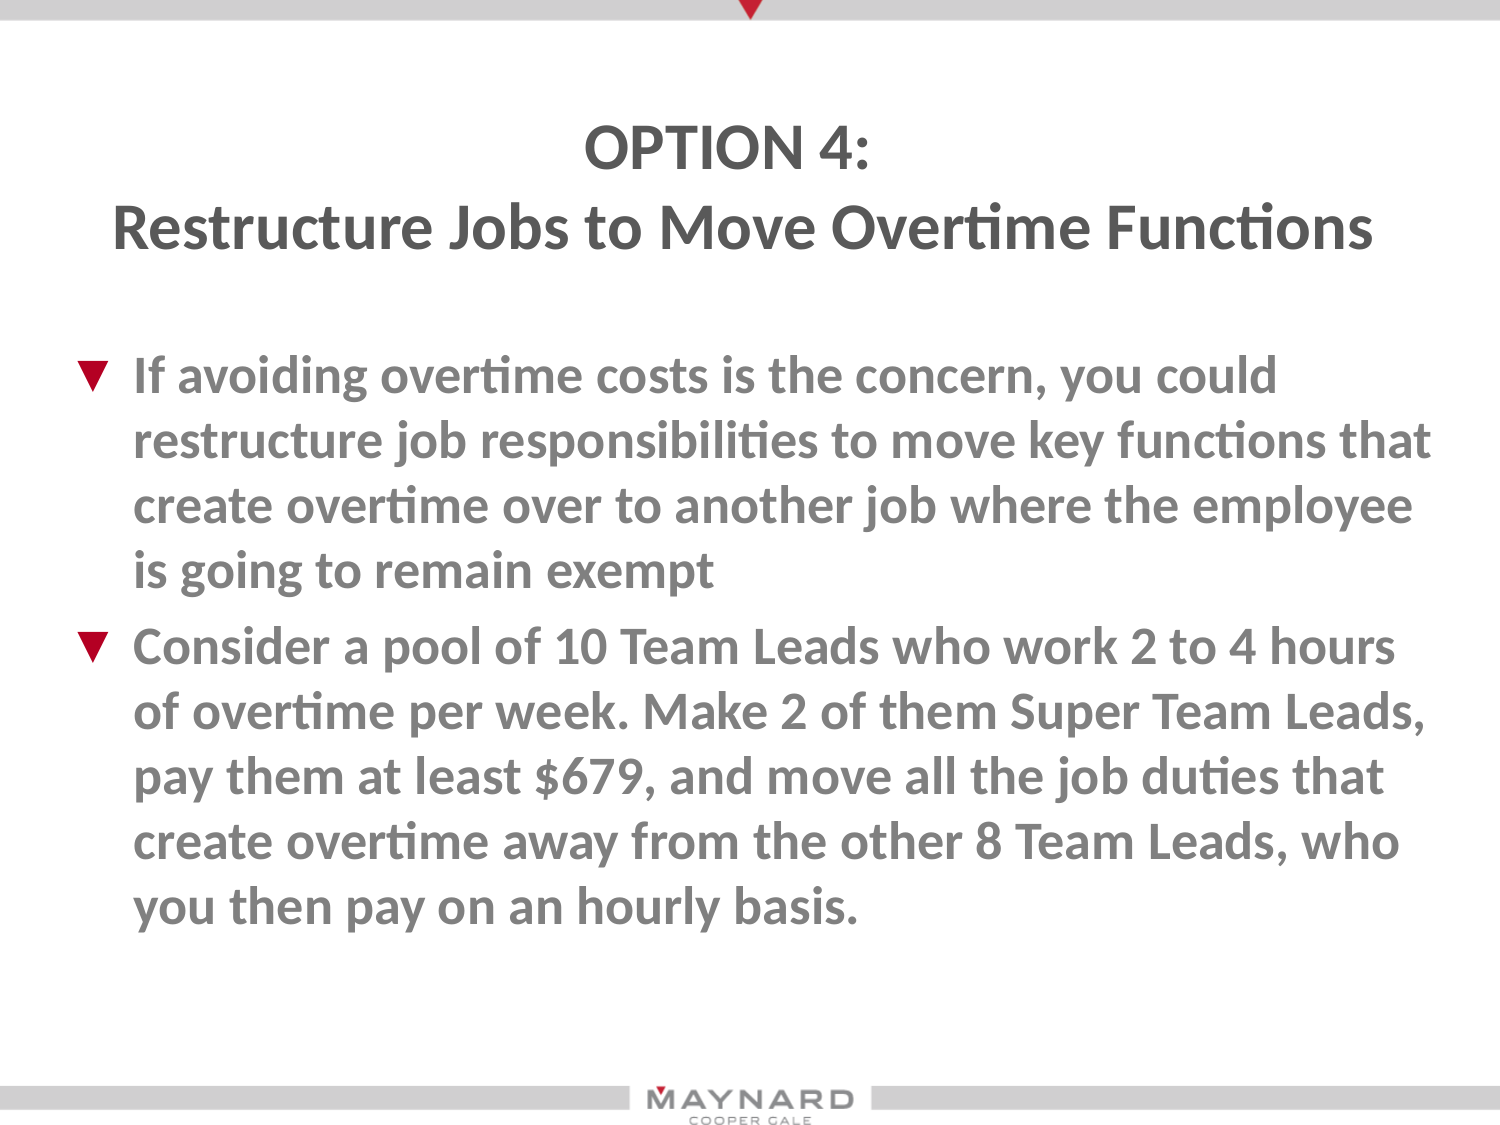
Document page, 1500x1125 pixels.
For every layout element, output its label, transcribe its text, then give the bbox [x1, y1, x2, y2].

picture [0, 0, 1500, 62]
text_box Option 4: Restructure Jobs to Move Overtime Functions [0, 62, 1500, 304]
text_box If avoiding overtime costs is the concern, you could restructure job responsibilities to move key functions that create overtime over to another job where the employee is going to remain exempt Consider a pool of 10 Team Leads who work 2 to 4 hours of overtime per week. Make 2 of them Super Team Leads, pay them at least $679, and move all the job duties that create overtime away from the other 8 Team Leads, who you then pay on an hourly basis. [62, 331, 1450, 1038]
picture [0, 304, 1500, 1125]
